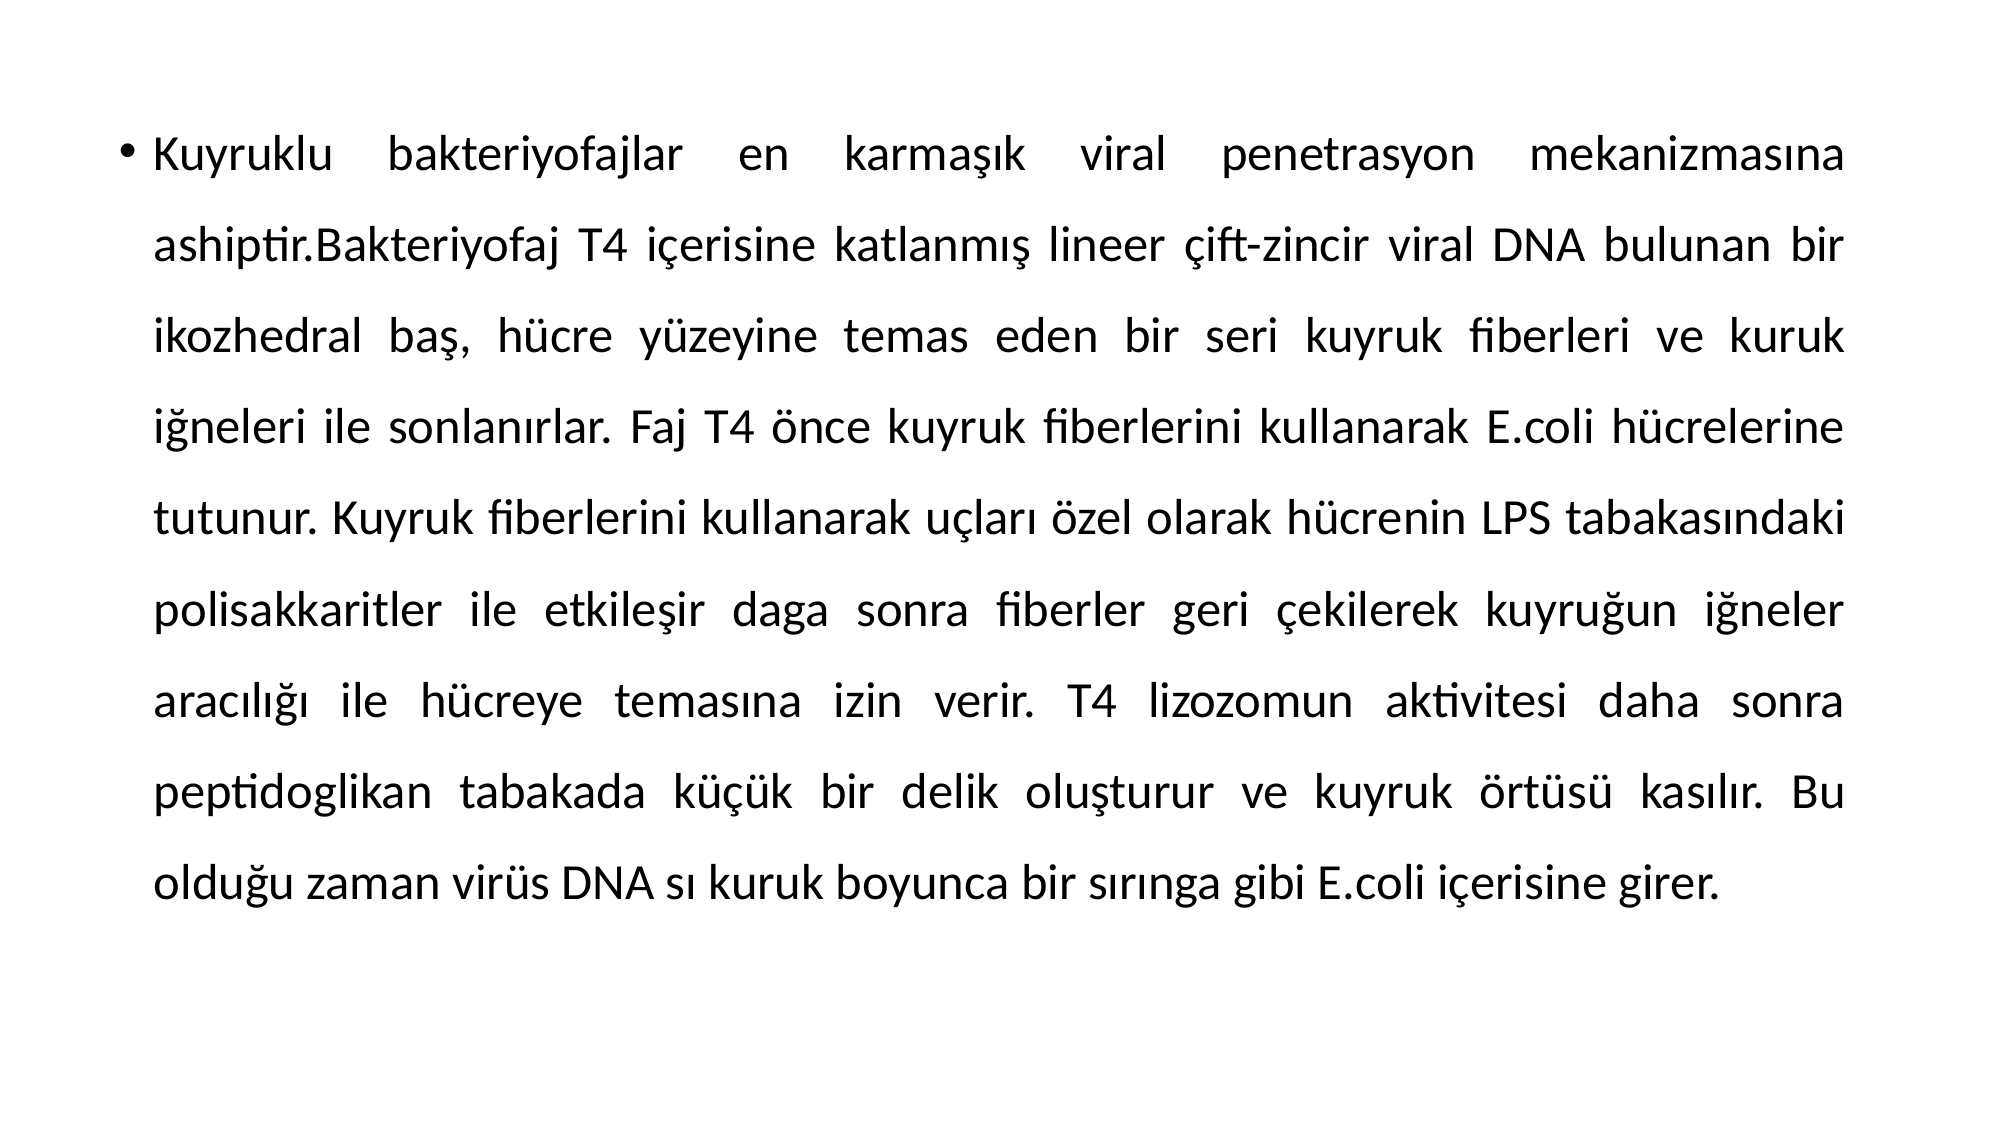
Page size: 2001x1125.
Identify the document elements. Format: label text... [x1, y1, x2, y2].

list Kuyruklu bakteriyofajlar en karmaşık viral penetrasyon mekanizmasına ashiptir.Bakteriyofaj T4 içerisine katlanmış lineer çift-zincir viral DNA bulunan bir ikozhedral baş, hücre yüzeyine temas eden bir seri kuyruk fiberleri ve kuruk iğneleri ile sonlanırlar. Faj T4 önce kuyruk fiberlerini kullanarak E.coli hücrelerine tutunur. Kuyruk fiberlerini kullanarak uçları özel olarak hücrenin LPS tabakasındaki polisakkaritler ile etkileşir daga sonra fiberler geri çekilerek kuyruğun iğneler aracılığı ile hücreye temasına izin verir. T4 lizozomun aktivitesi daha sonra peptidoglikan tabakada küçük bir delik oluşturur ve kuyruk örtüsü kasılır. Bu olduğu zaman virüs DNA sı kuruk boyunca bir sırınga gibi E.coli içerisine girer. [103, 82, 1863, 1014]
